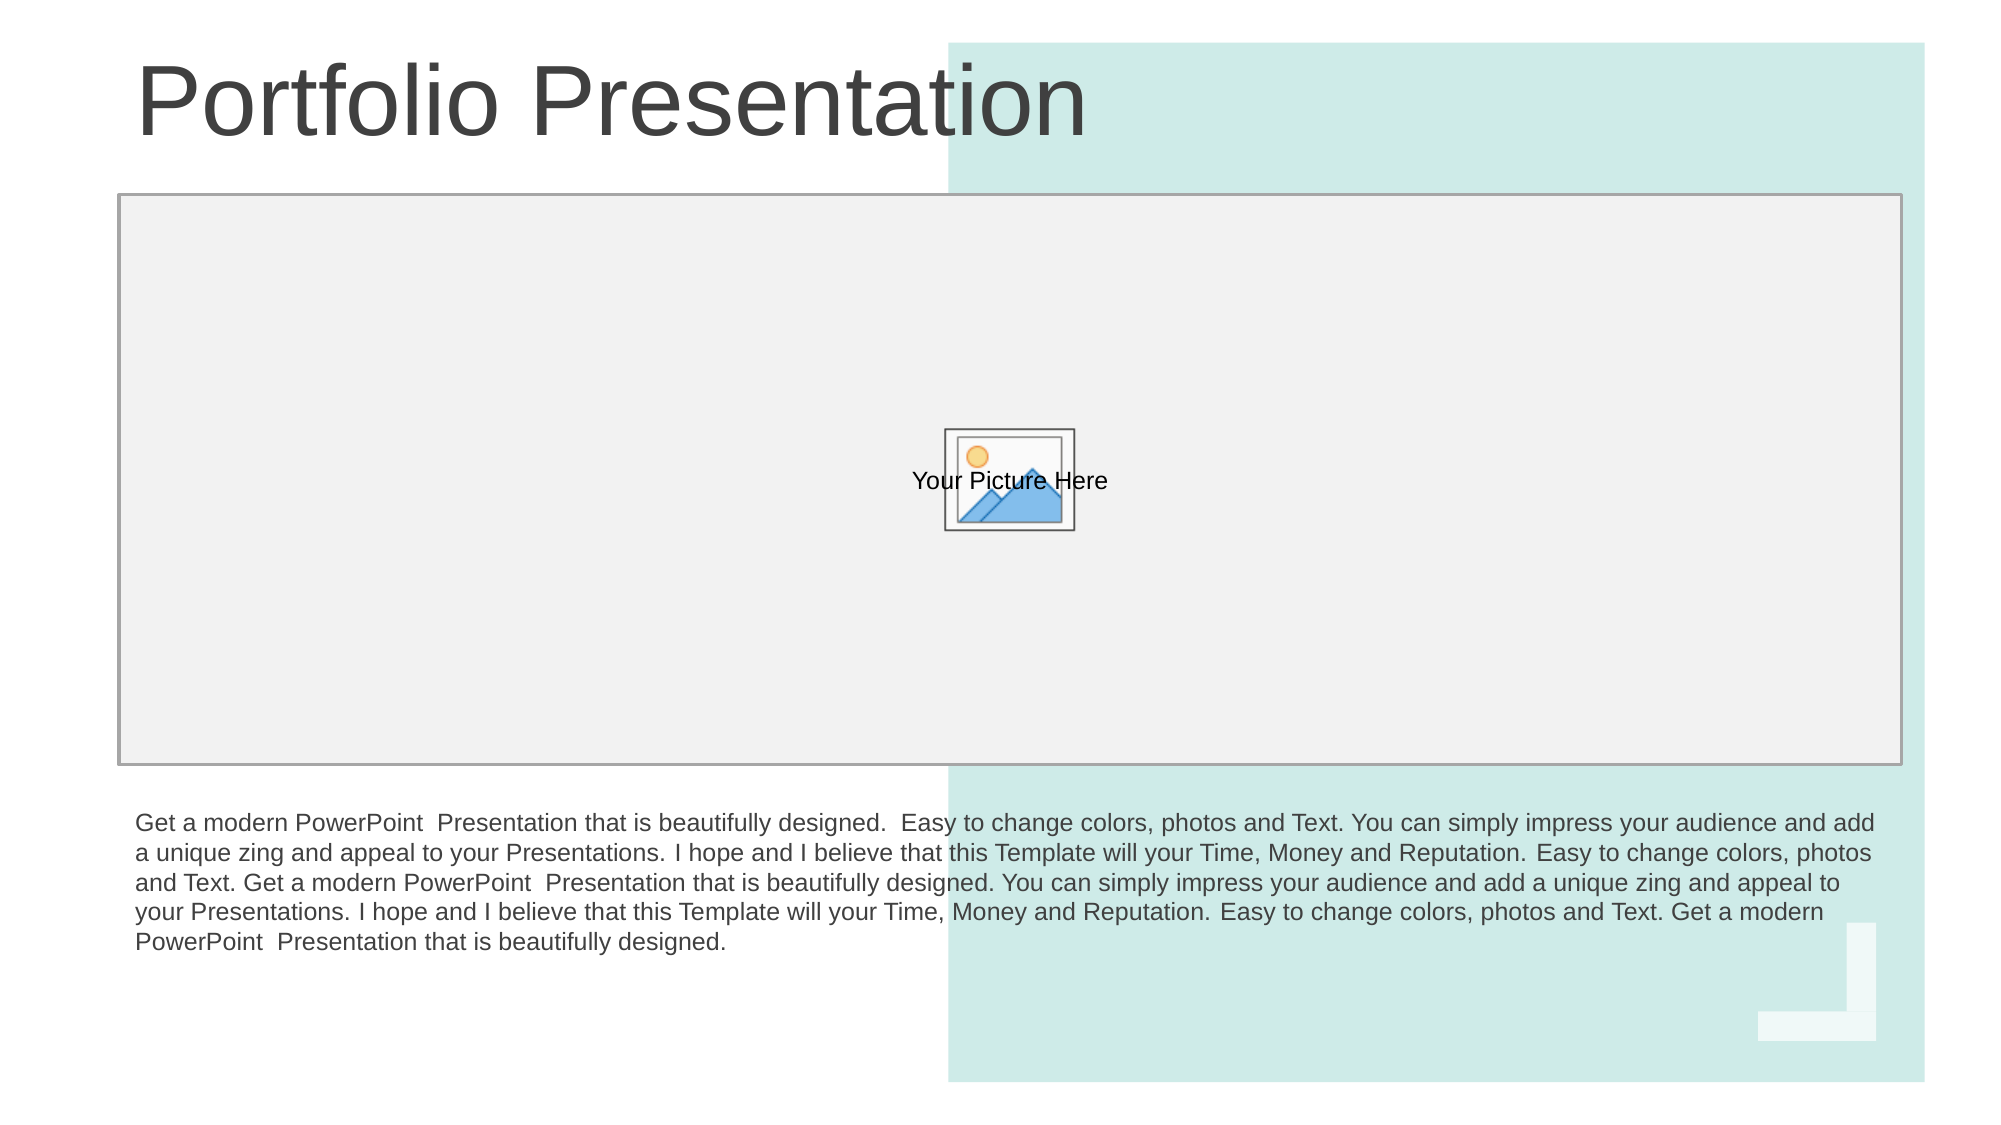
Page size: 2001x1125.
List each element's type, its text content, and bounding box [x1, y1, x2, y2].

picture [120, 196, 1901, 764]
title Portfolio Presentation [120, 44, 1901, 161]
text_box Get a modern PowerPoint Presentation that is beautifully designed. Easy to change colors, photos and Text. You can simply impress your audience and add a unique zing and appeal to your Presentations. I hope and I believe that this Template will your Time, Money and Reputation. Easy to change colors, photos and Text. Get a modern PowerPoint Presentation that is beautifully designed. You can simply impress your audience and add a unique zing and appeal to your Presentations. I hope and I believe that this Template will your Time, Money and Reputation. Easy to change colors, photos and Text. Get a modern PowerPoint Presentation that is beautifully designed. [120, 798, 1901, 964]
